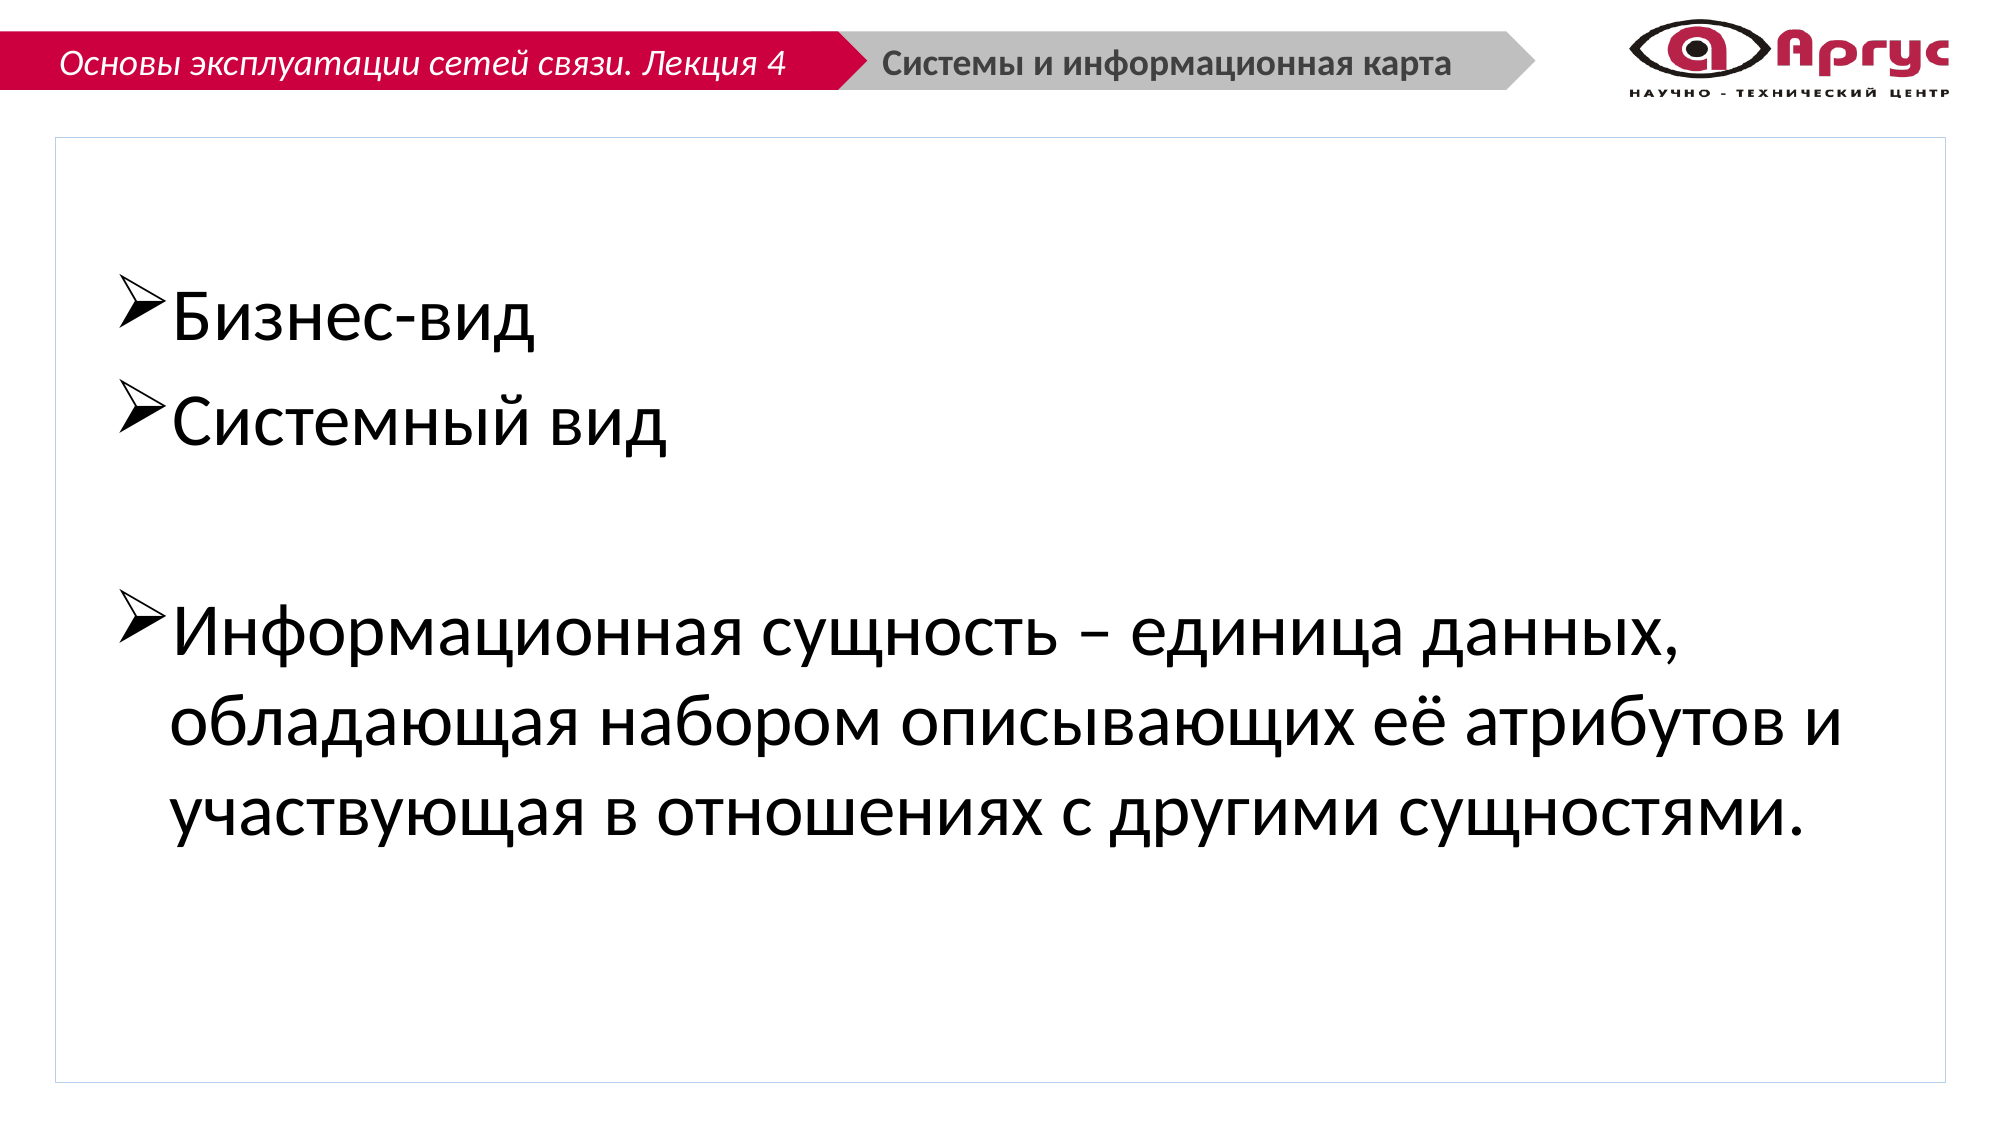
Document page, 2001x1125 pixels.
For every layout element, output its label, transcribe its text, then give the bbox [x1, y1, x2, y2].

list Системы и информационная карта [867, 31, 1489, 91]
list Бизнес-вид Системный вид Информационная сущность – единица данных, обладающая набором описывающих её атрибутов и участвующая в отношениях с другими сущностями. [98, 257, 1895, 1001]
picture [1629, 19, 1949, 98]
